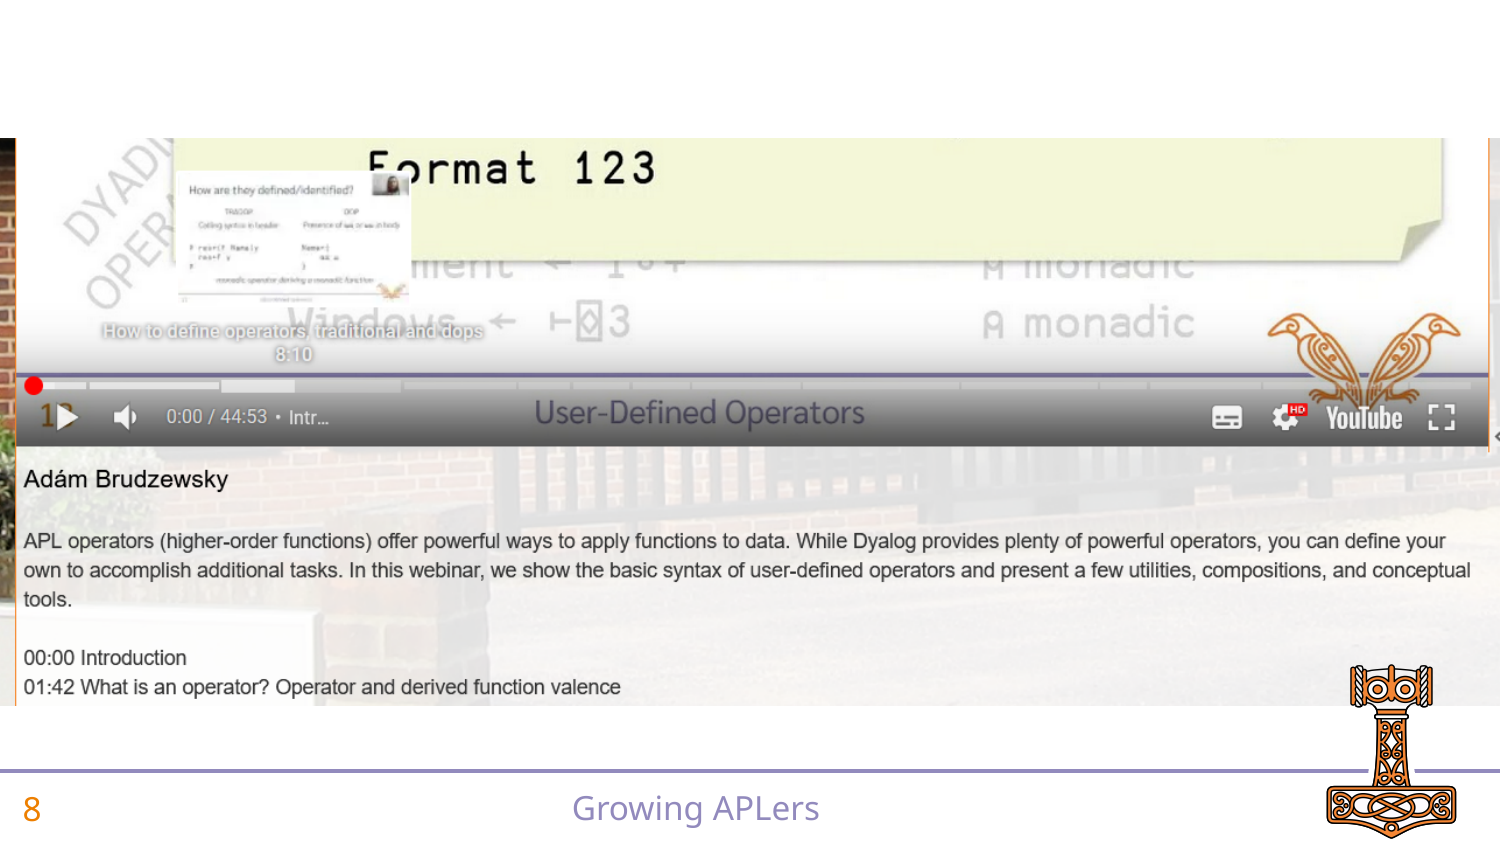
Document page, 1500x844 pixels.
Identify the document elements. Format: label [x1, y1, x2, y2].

picture [0, 138, 1500, 844]
